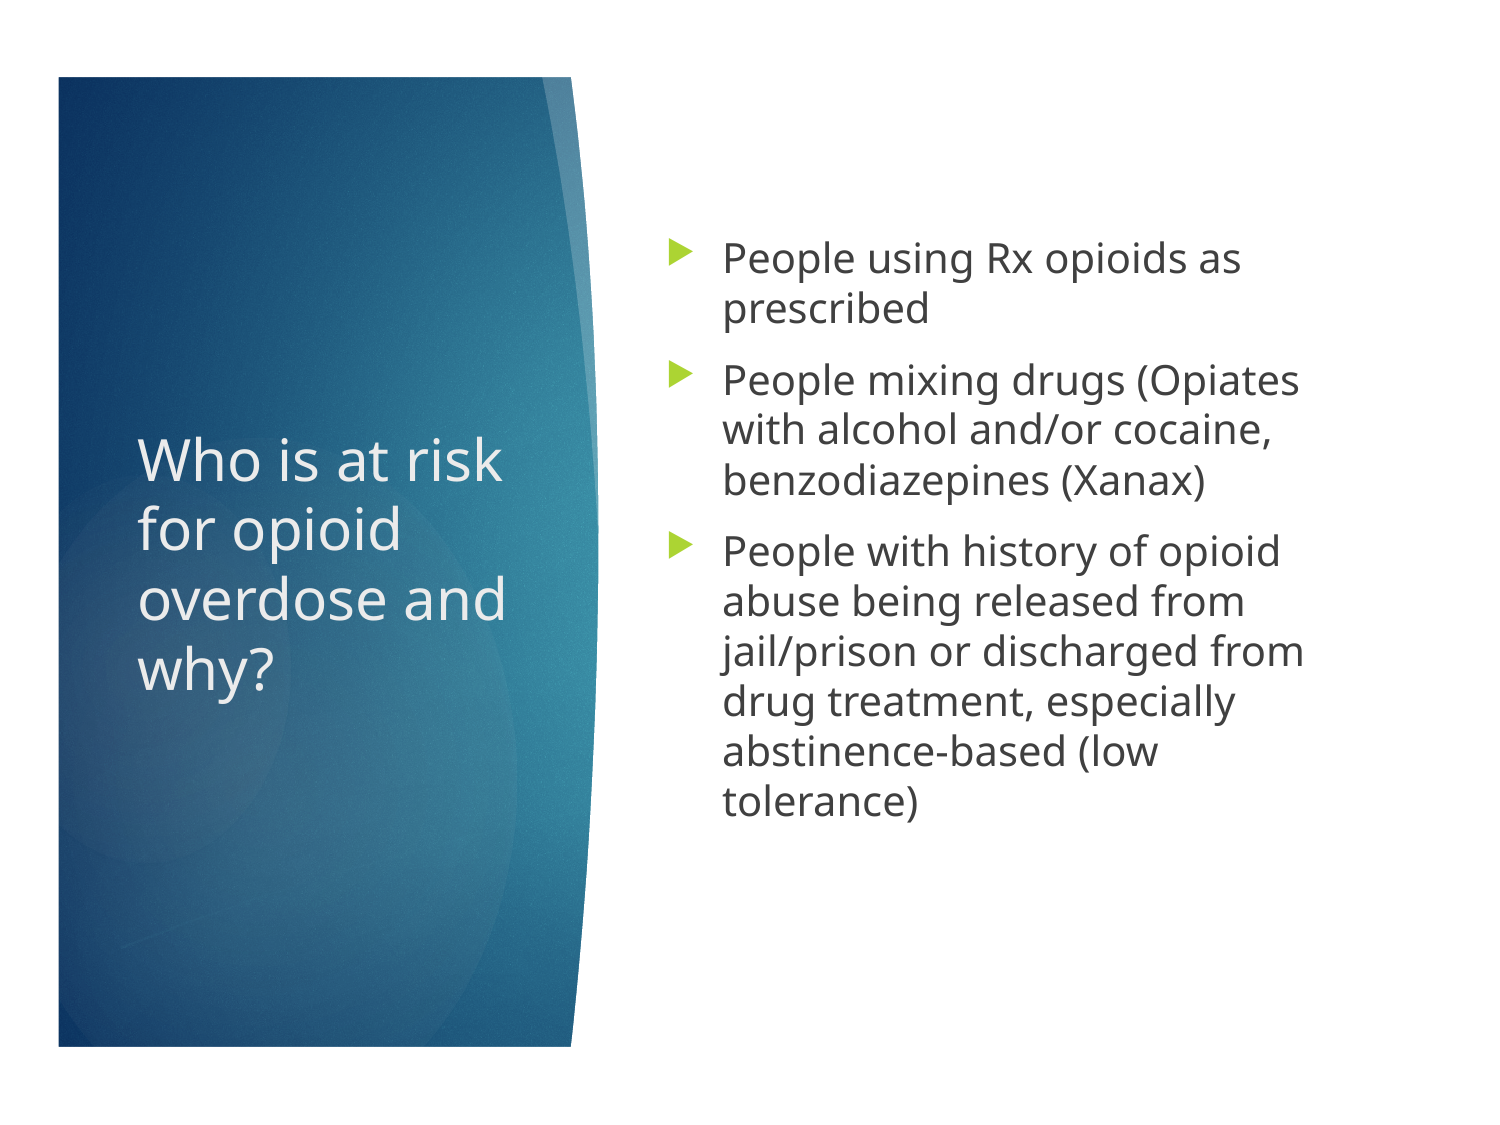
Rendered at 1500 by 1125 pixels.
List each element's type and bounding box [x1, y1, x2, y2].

text_box [0, 0, 1500, 1125]
